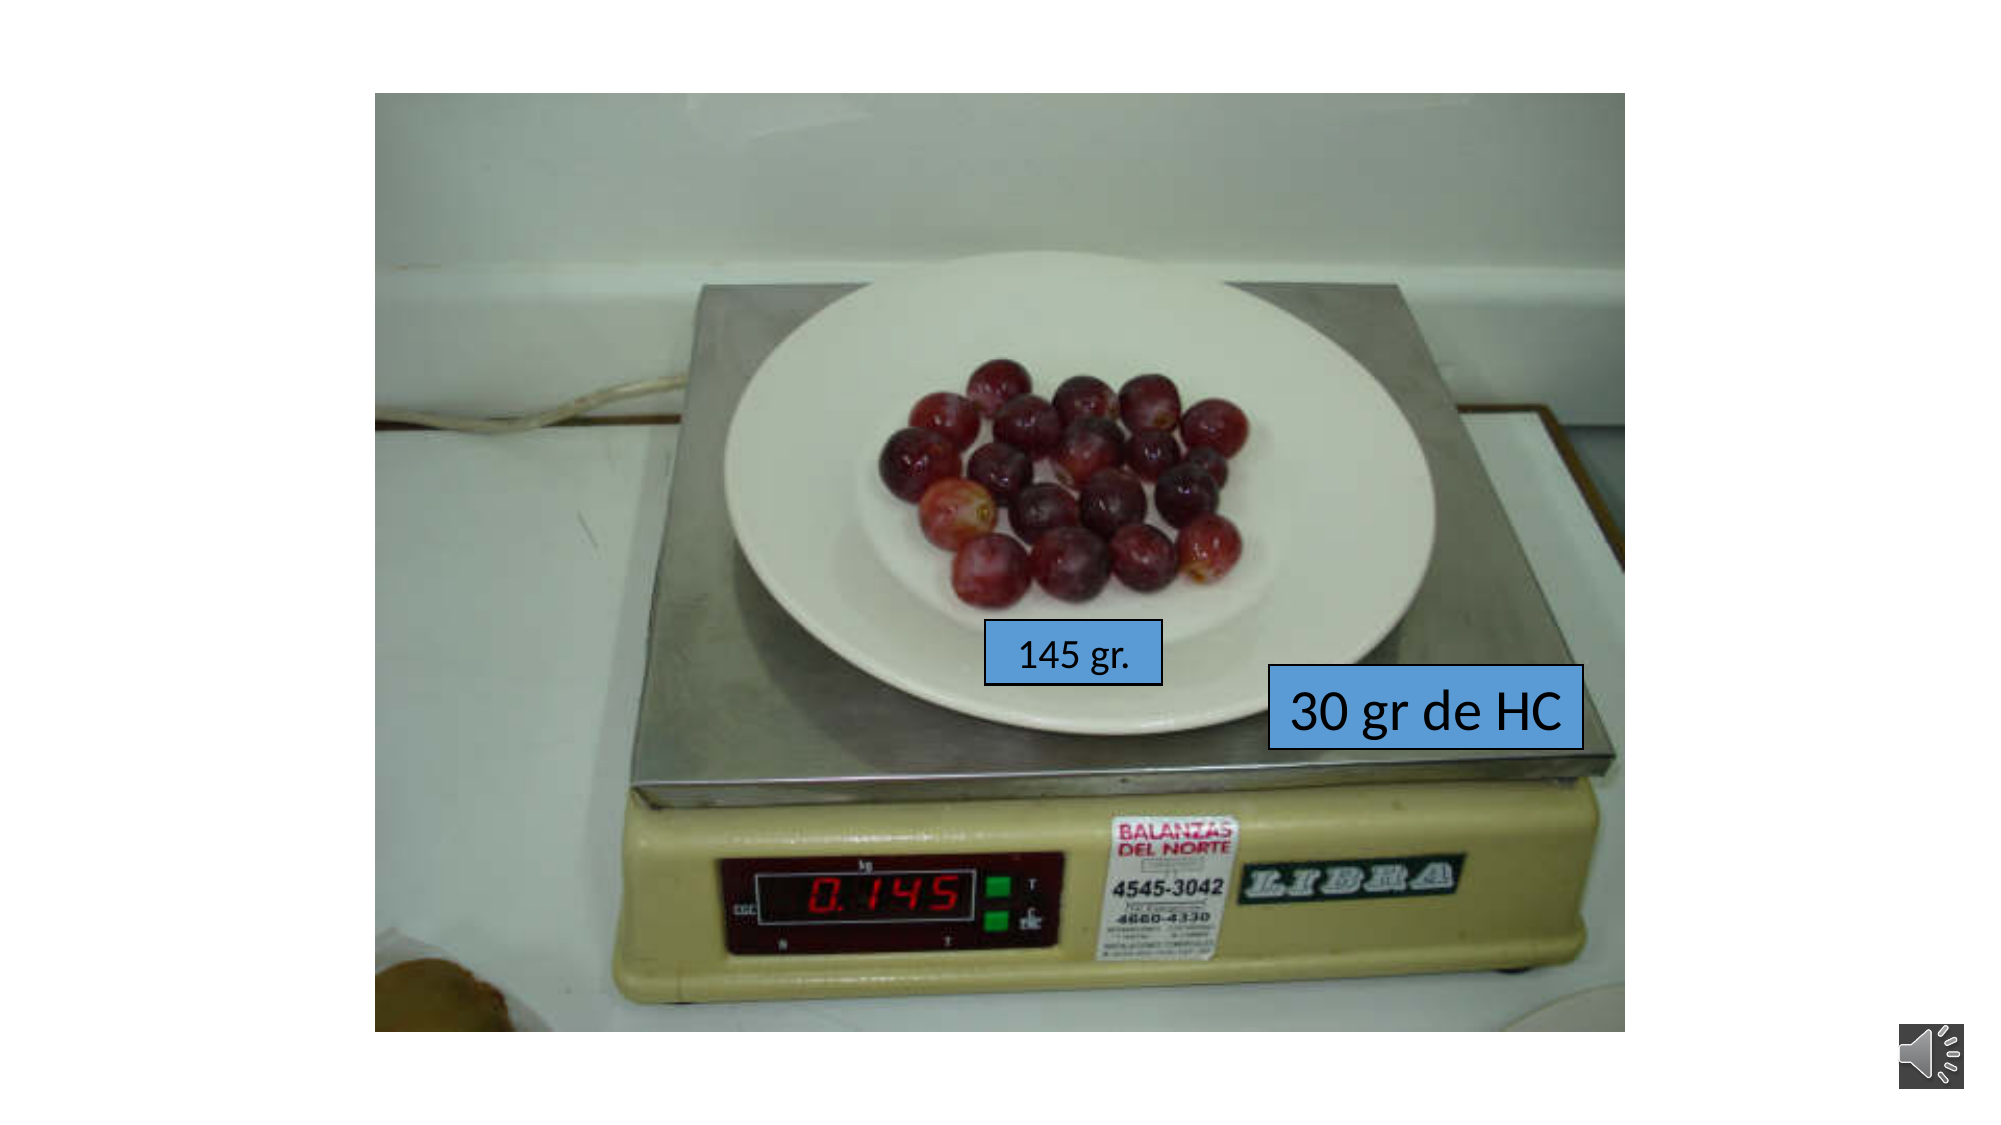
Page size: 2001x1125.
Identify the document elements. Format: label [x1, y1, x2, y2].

picture [1897, 1022, 1965, 1090]
picture [374, 93, 1625, 1032]
